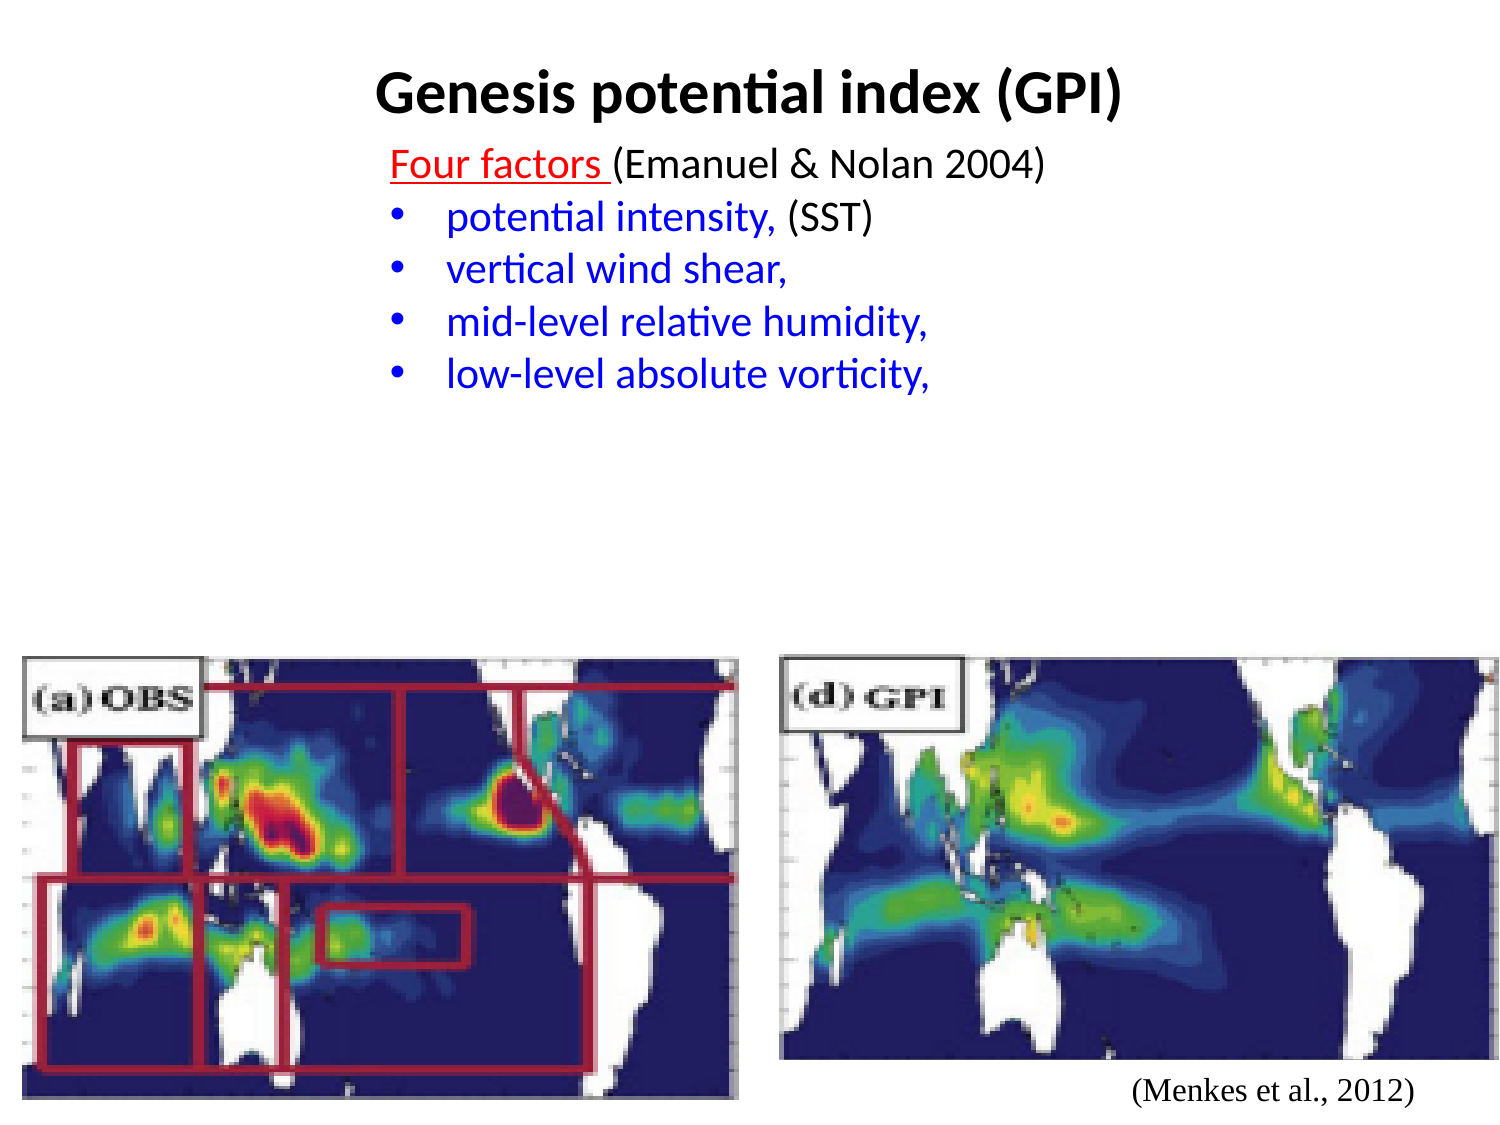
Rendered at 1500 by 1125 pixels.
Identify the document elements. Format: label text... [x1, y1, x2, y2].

title Genesis potential index (GPI) [112, 0, 1388, 183]
picture [12, 656, 741, 1101]
text_box (Menkes et al., 2012) [1104, 1069, 1443, 1120]
picture [773, 651, 1500, 1061]
